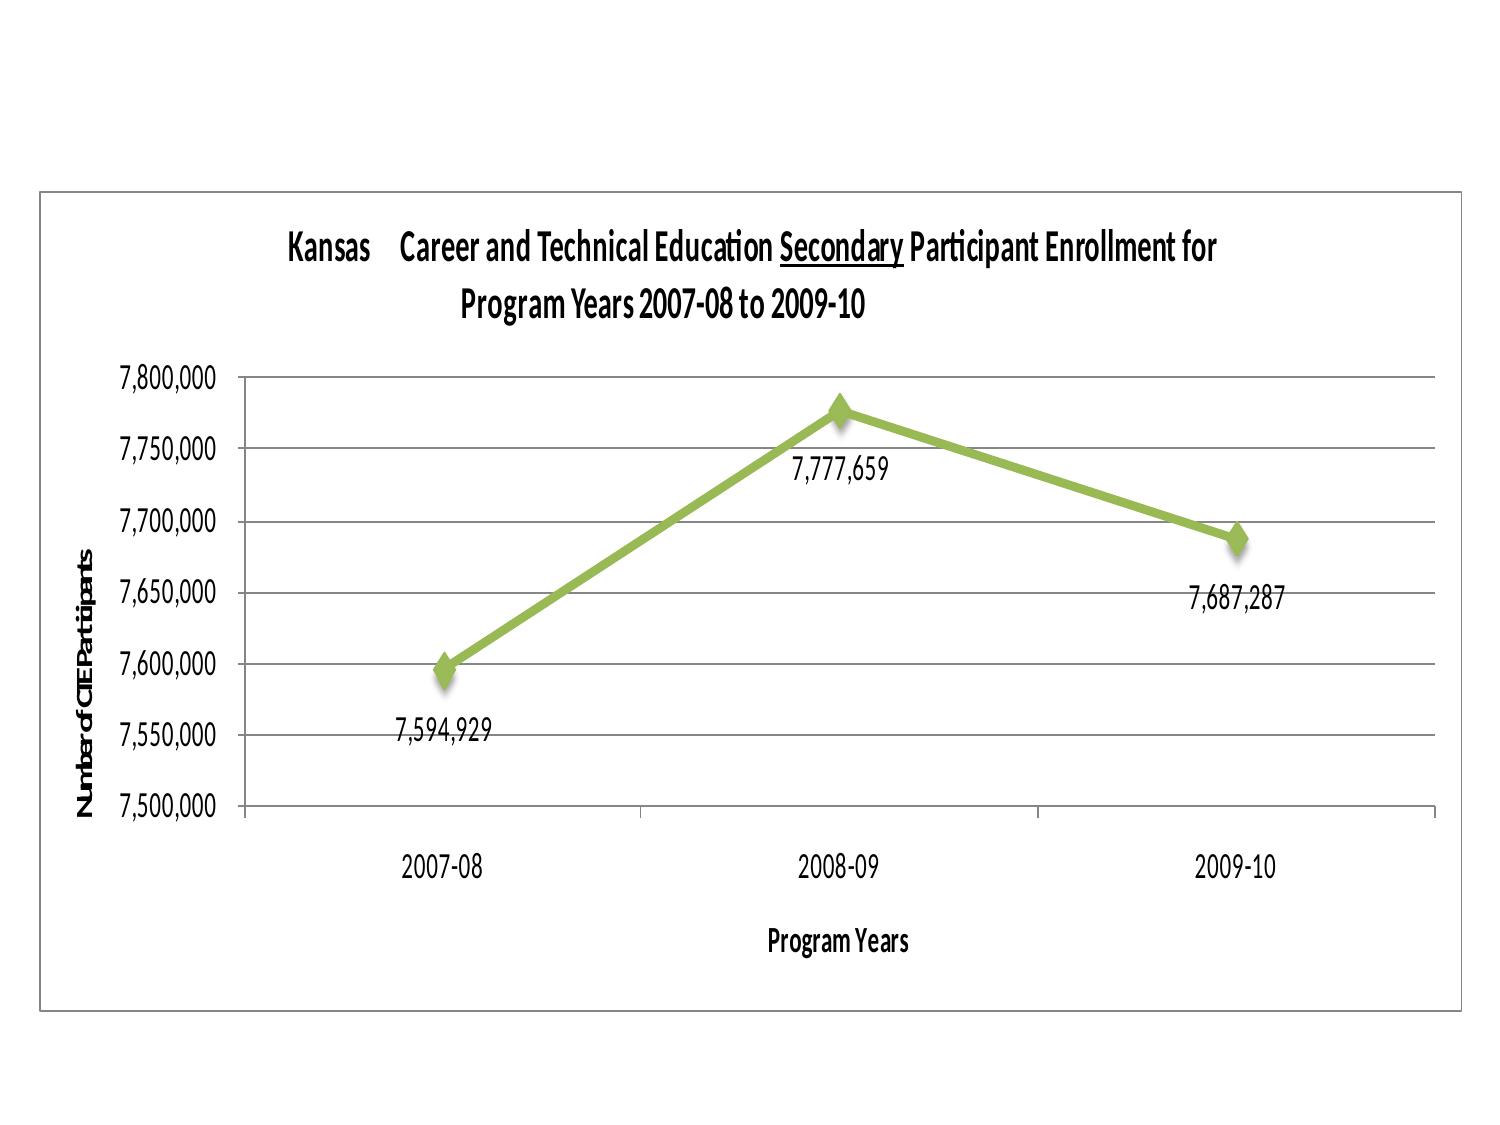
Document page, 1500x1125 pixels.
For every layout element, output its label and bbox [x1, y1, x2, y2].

text_box [37, 187, 1463, 1013]
